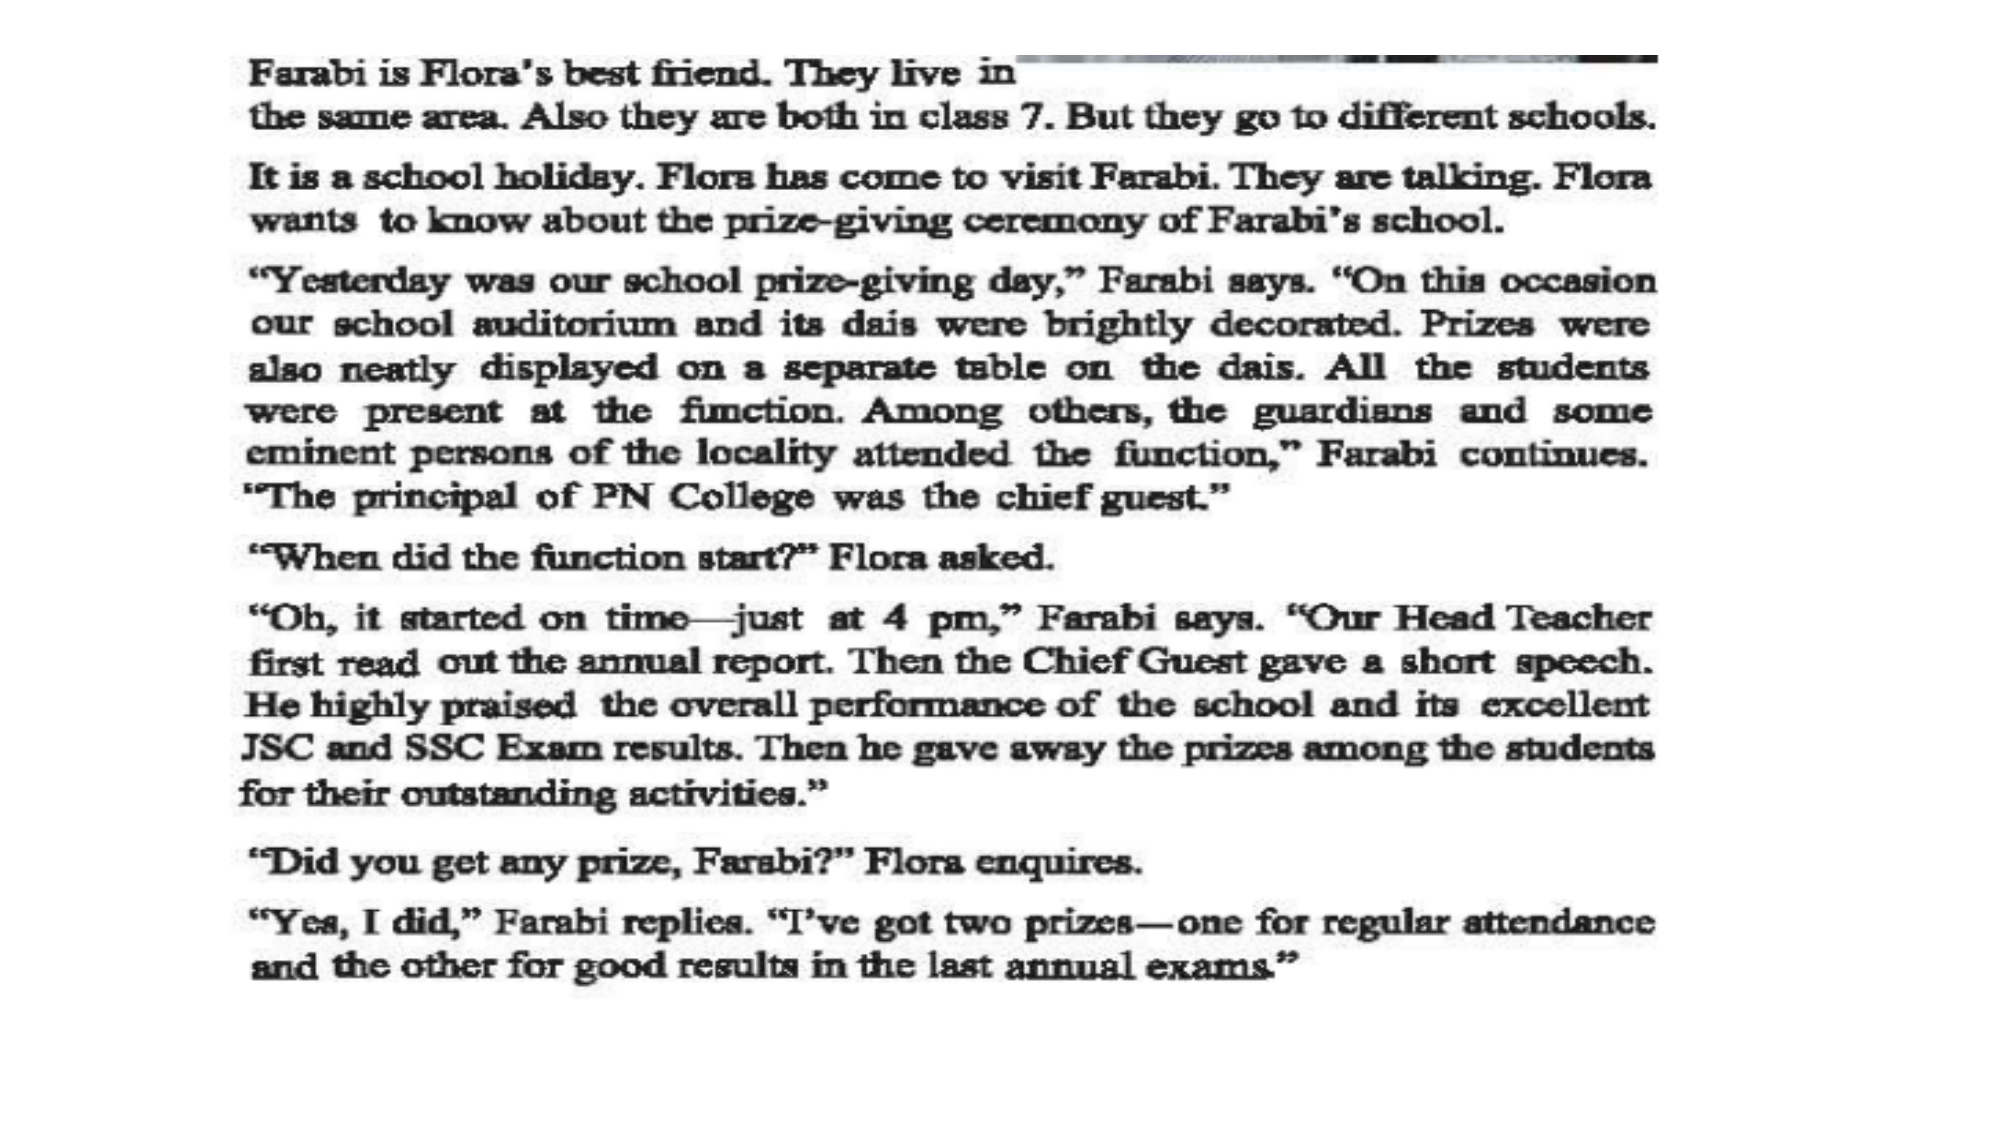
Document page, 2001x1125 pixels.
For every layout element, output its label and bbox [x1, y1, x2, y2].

picture [212, 55, 1948, 1015]
